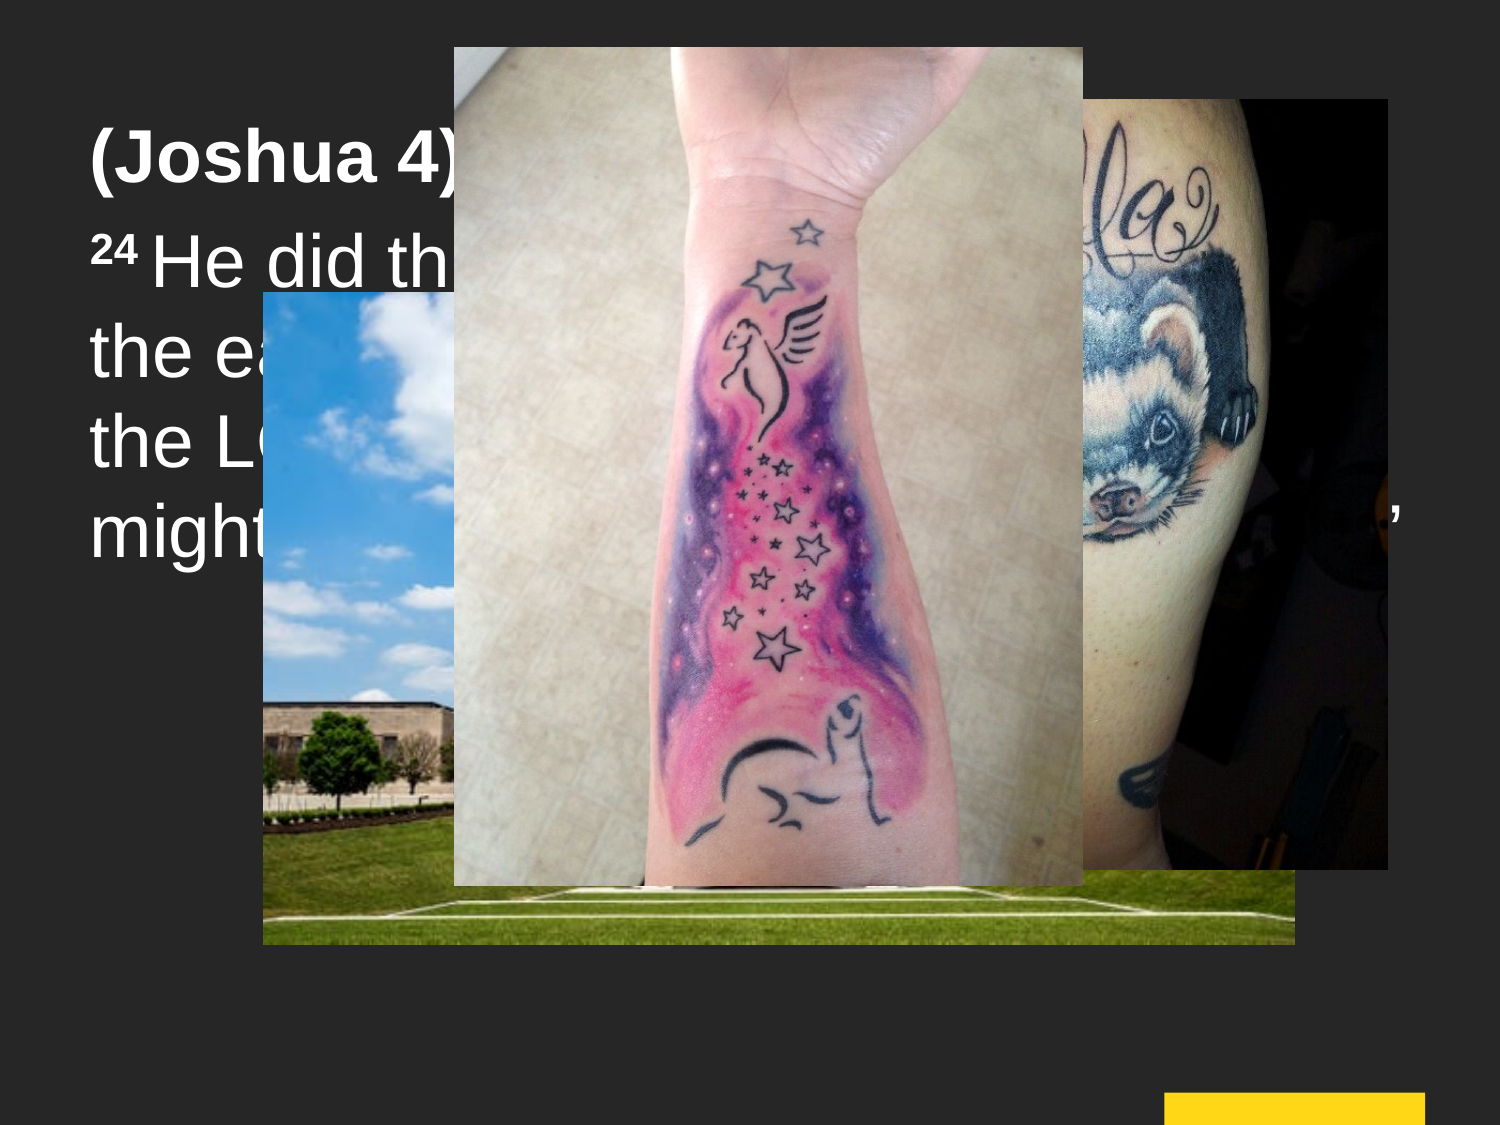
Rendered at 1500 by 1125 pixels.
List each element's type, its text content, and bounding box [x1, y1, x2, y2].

picture [263, 47, 1388, 946]
text_box (Joshua 4) 24 He did this so that all the peoples of the earth might know that the hand of the Lord is powerful and so that you might always fear the Lord your God.” [74, 99, 1425, 1005]
text_box [1162, 1091, 1427, 1125]
